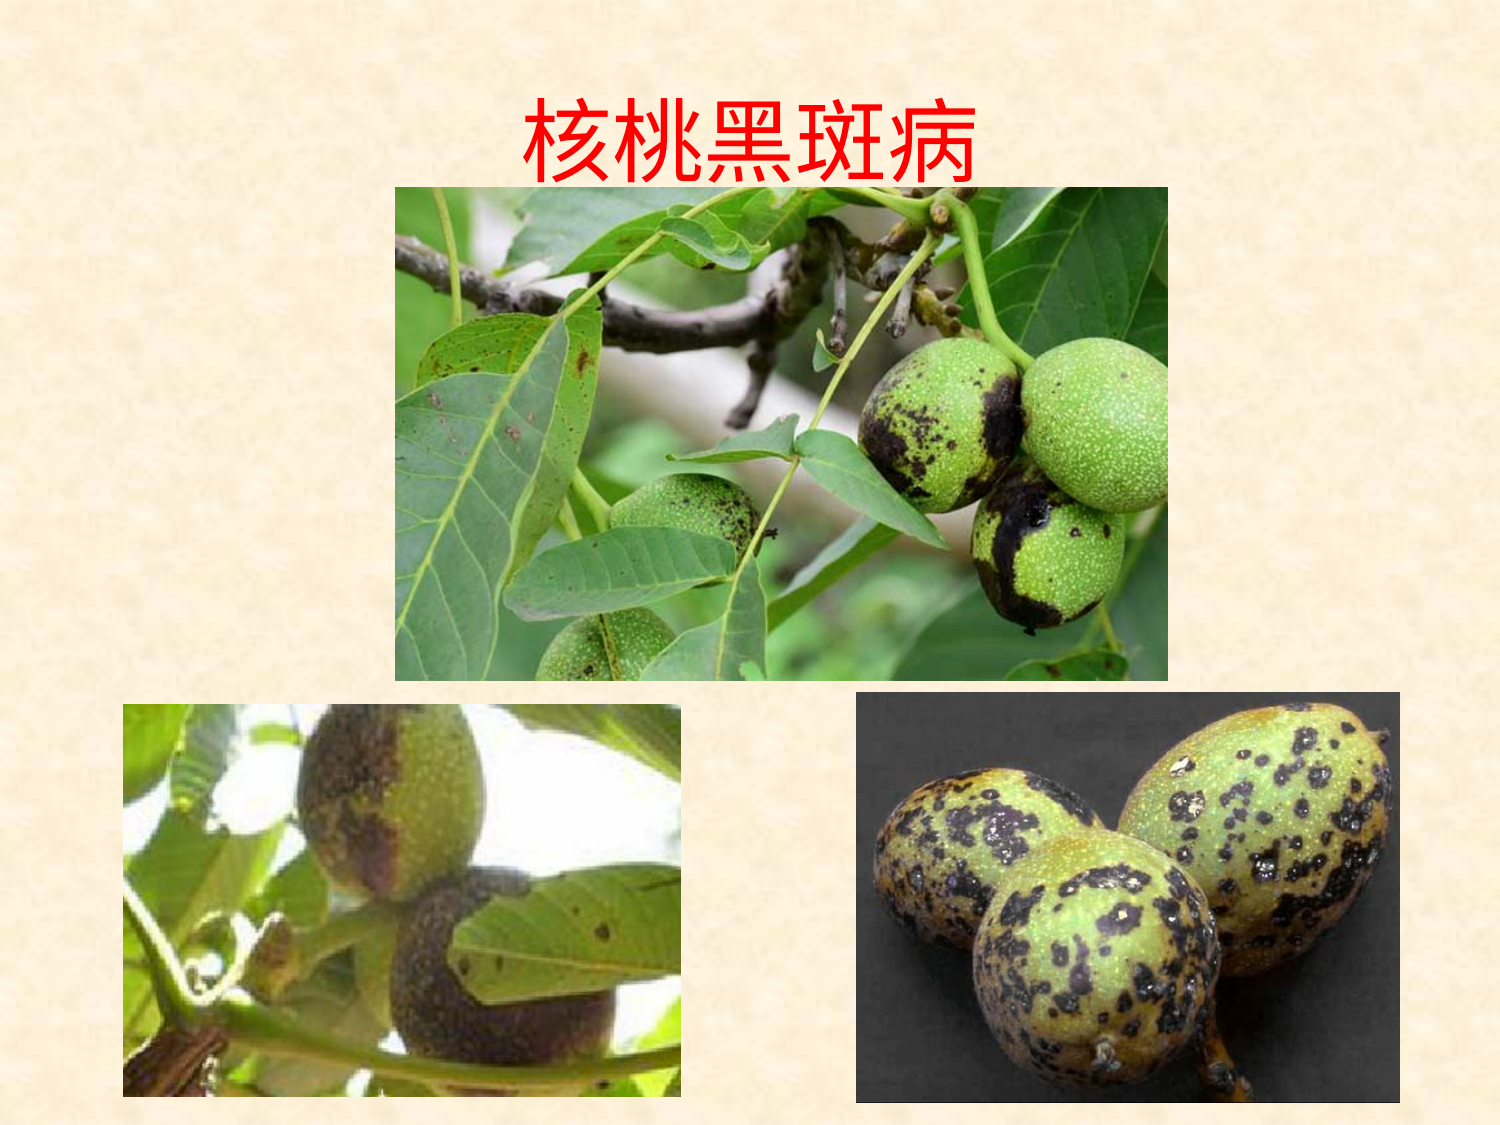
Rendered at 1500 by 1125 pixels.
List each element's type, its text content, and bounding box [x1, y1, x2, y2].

picture [0, 0, 1500, 1125]
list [123, 703, 681, 1097]
title 核桃黑斑病 [75, 45, 1425, 233]
